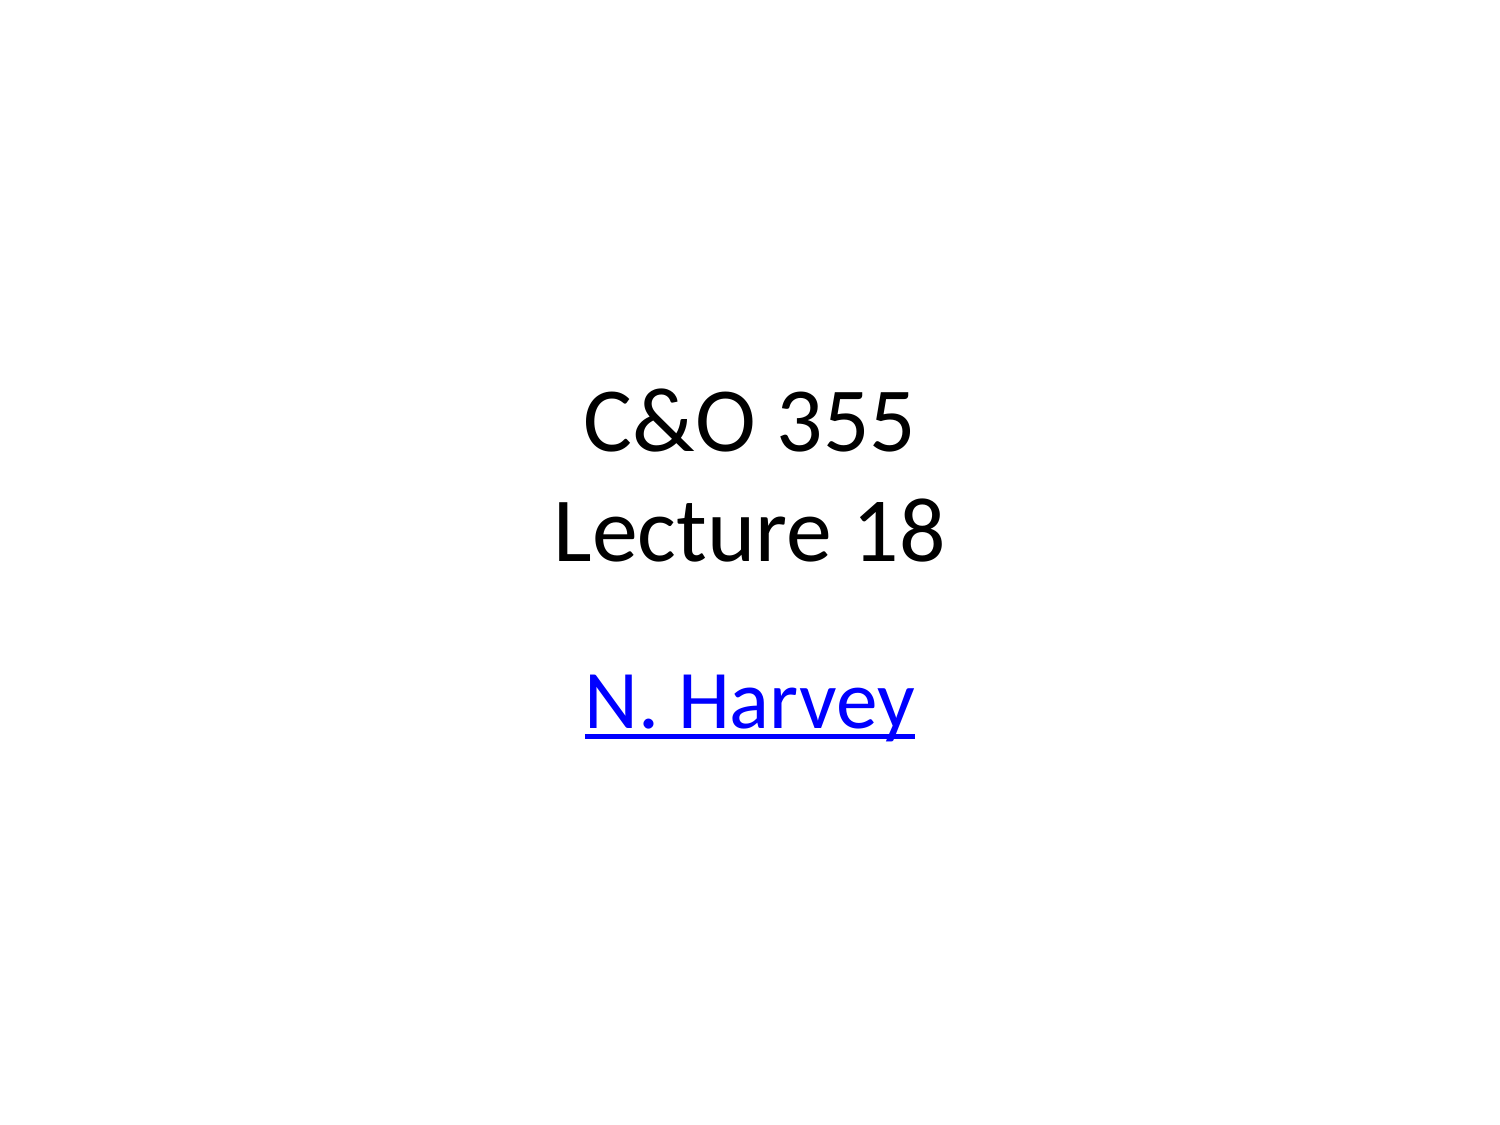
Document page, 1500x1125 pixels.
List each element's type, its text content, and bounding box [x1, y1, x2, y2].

title C&O 355 Lecture 18 [112, 349, 1388, 591]
subtitle N. Harvey [225, 637, 1275, 925]
